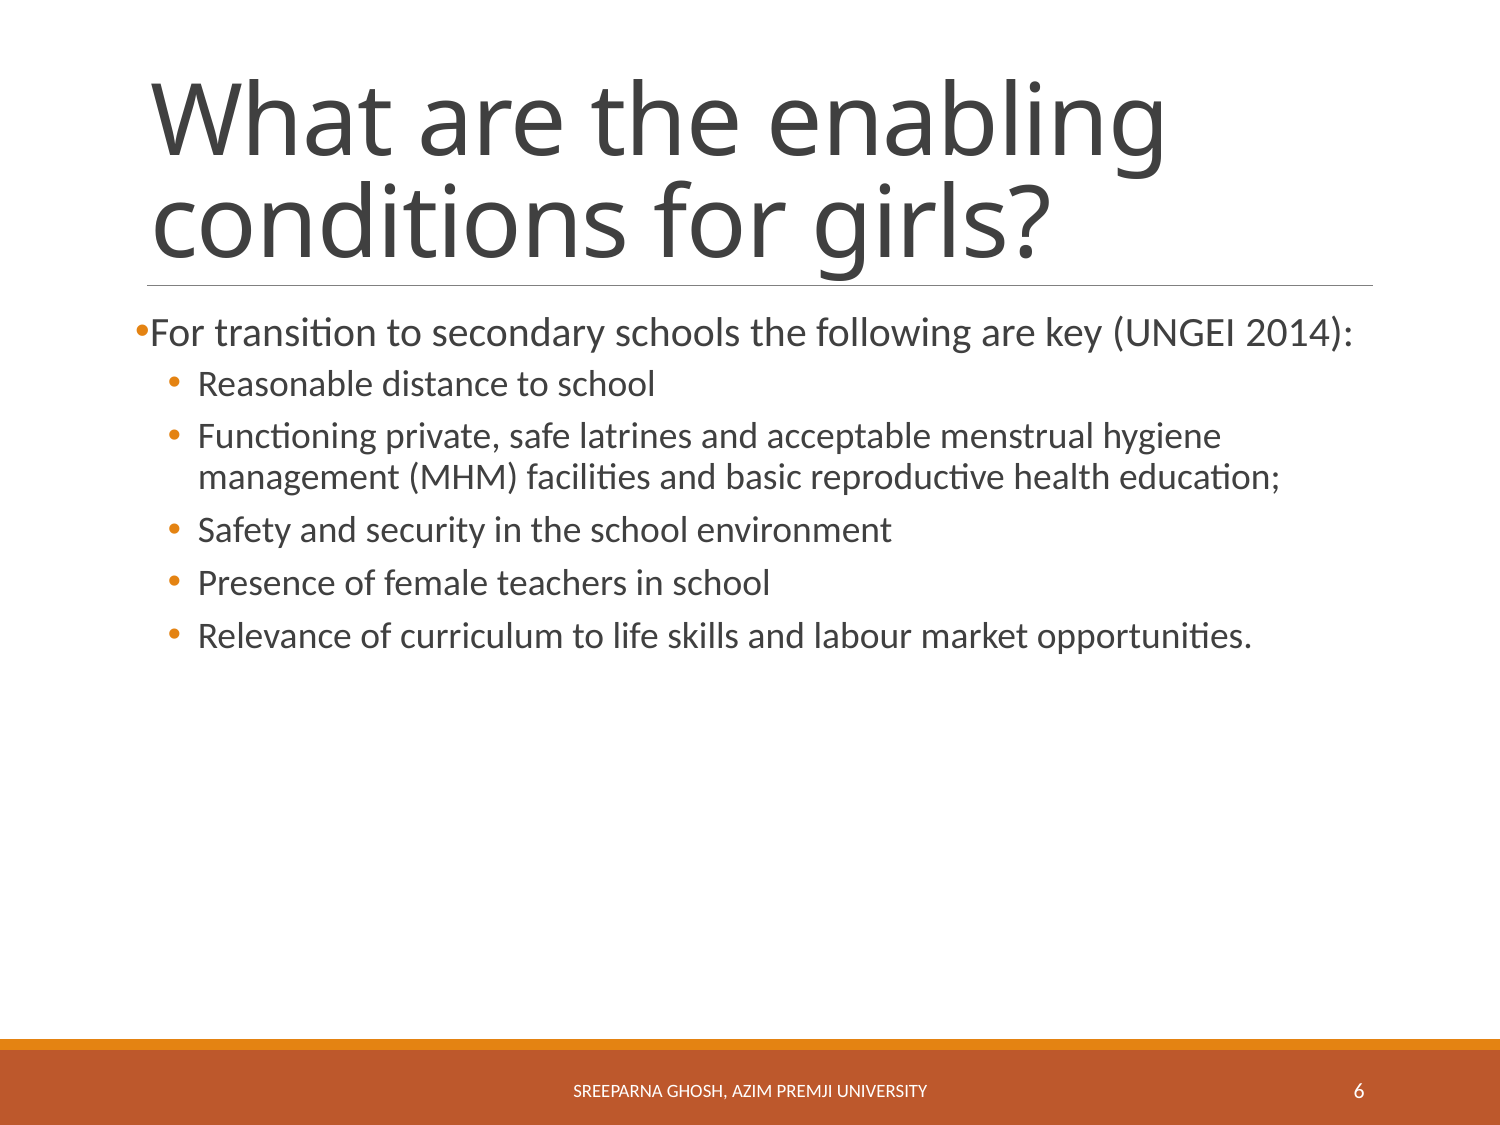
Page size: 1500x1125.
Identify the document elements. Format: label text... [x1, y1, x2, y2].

list For transition to secondary schools the following are key (UNGEI 2014): Reasonable distance to school Functioning private, safe latrines and acceptable menstrual hygiene management (MHM) facilities and basic reproductive health education; Safety and security in the school environment Presence of female teachers in school Relevance of curriculum to life skills and labour market opportunities. [135, 302, 1373, 963]
slide_number 6 [1218, 1059, 1380, 1120]
footer Sreeparna Ghosh, Azim Premji University [453, 1059, 1047, 1120]
title What are the enabling conditions for girls? [135, 47, 1373, 285]
